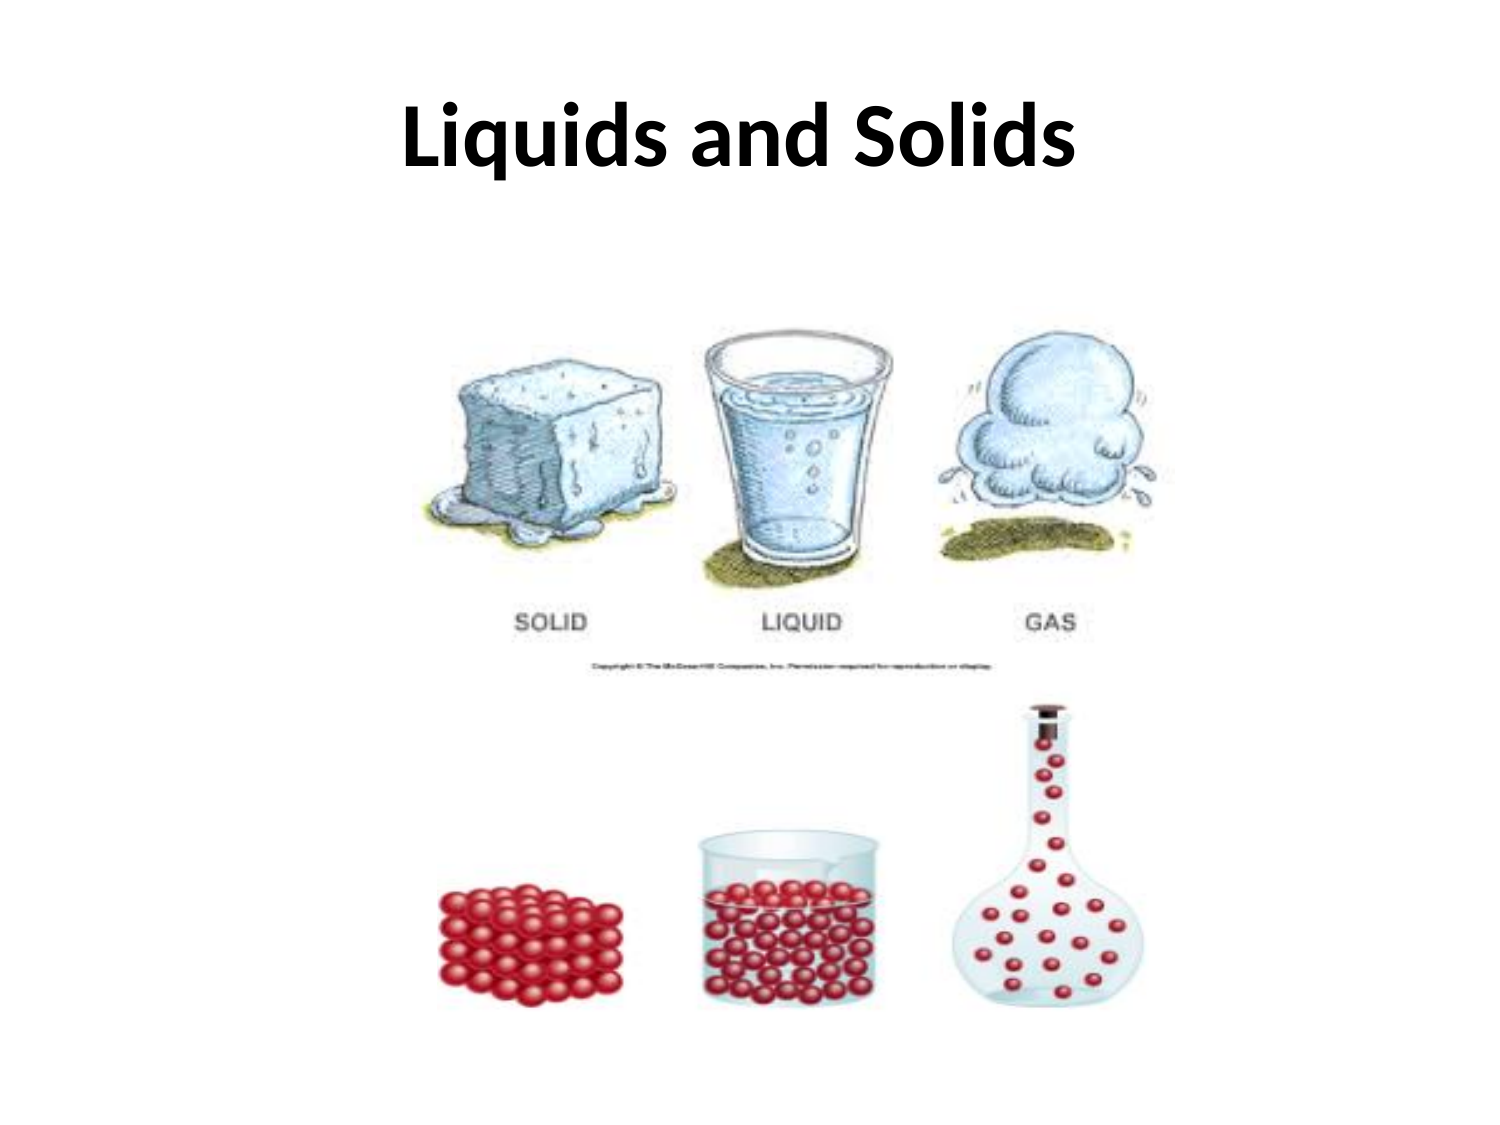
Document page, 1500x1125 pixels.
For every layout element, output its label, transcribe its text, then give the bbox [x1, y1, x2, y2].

picture [437, 662, 1149, 1075]
title Liquids and Solids [75, 45, 1425, 325]
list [412, 306, 1176, 663]
